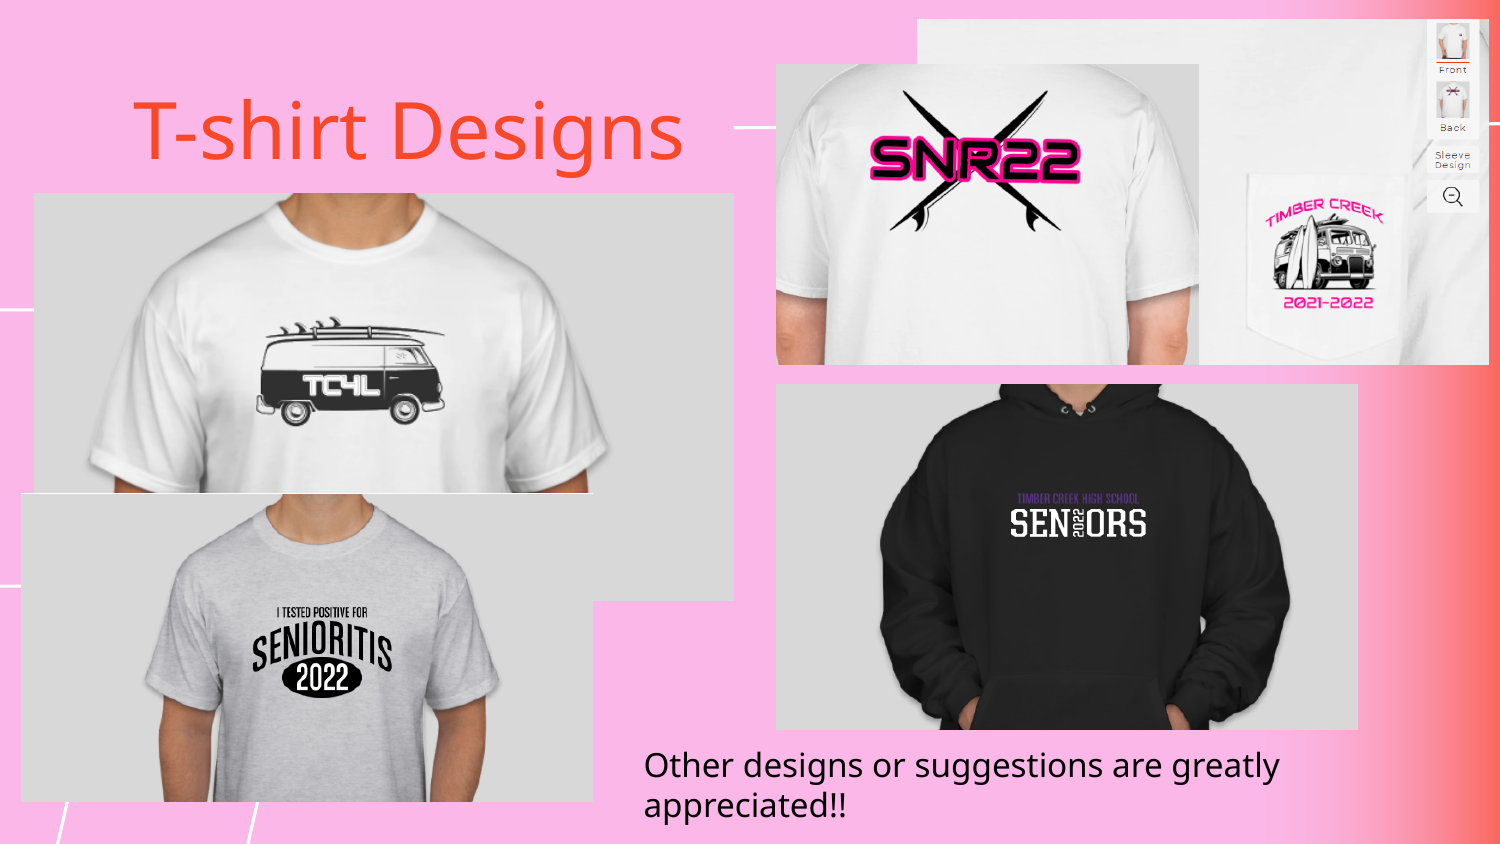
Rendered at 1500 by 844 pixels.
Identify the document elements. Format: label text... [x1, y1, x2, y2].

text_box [733, 123, 770, 128]
text_box Other designs or suggestions are greatly appreciated!! [628, 729, 1303, 840]
picture [0, 0, 1500, 844]
title T-shirt Designs [118, 85, 770, 172]
text_box [739, 353, 1350, 494]
